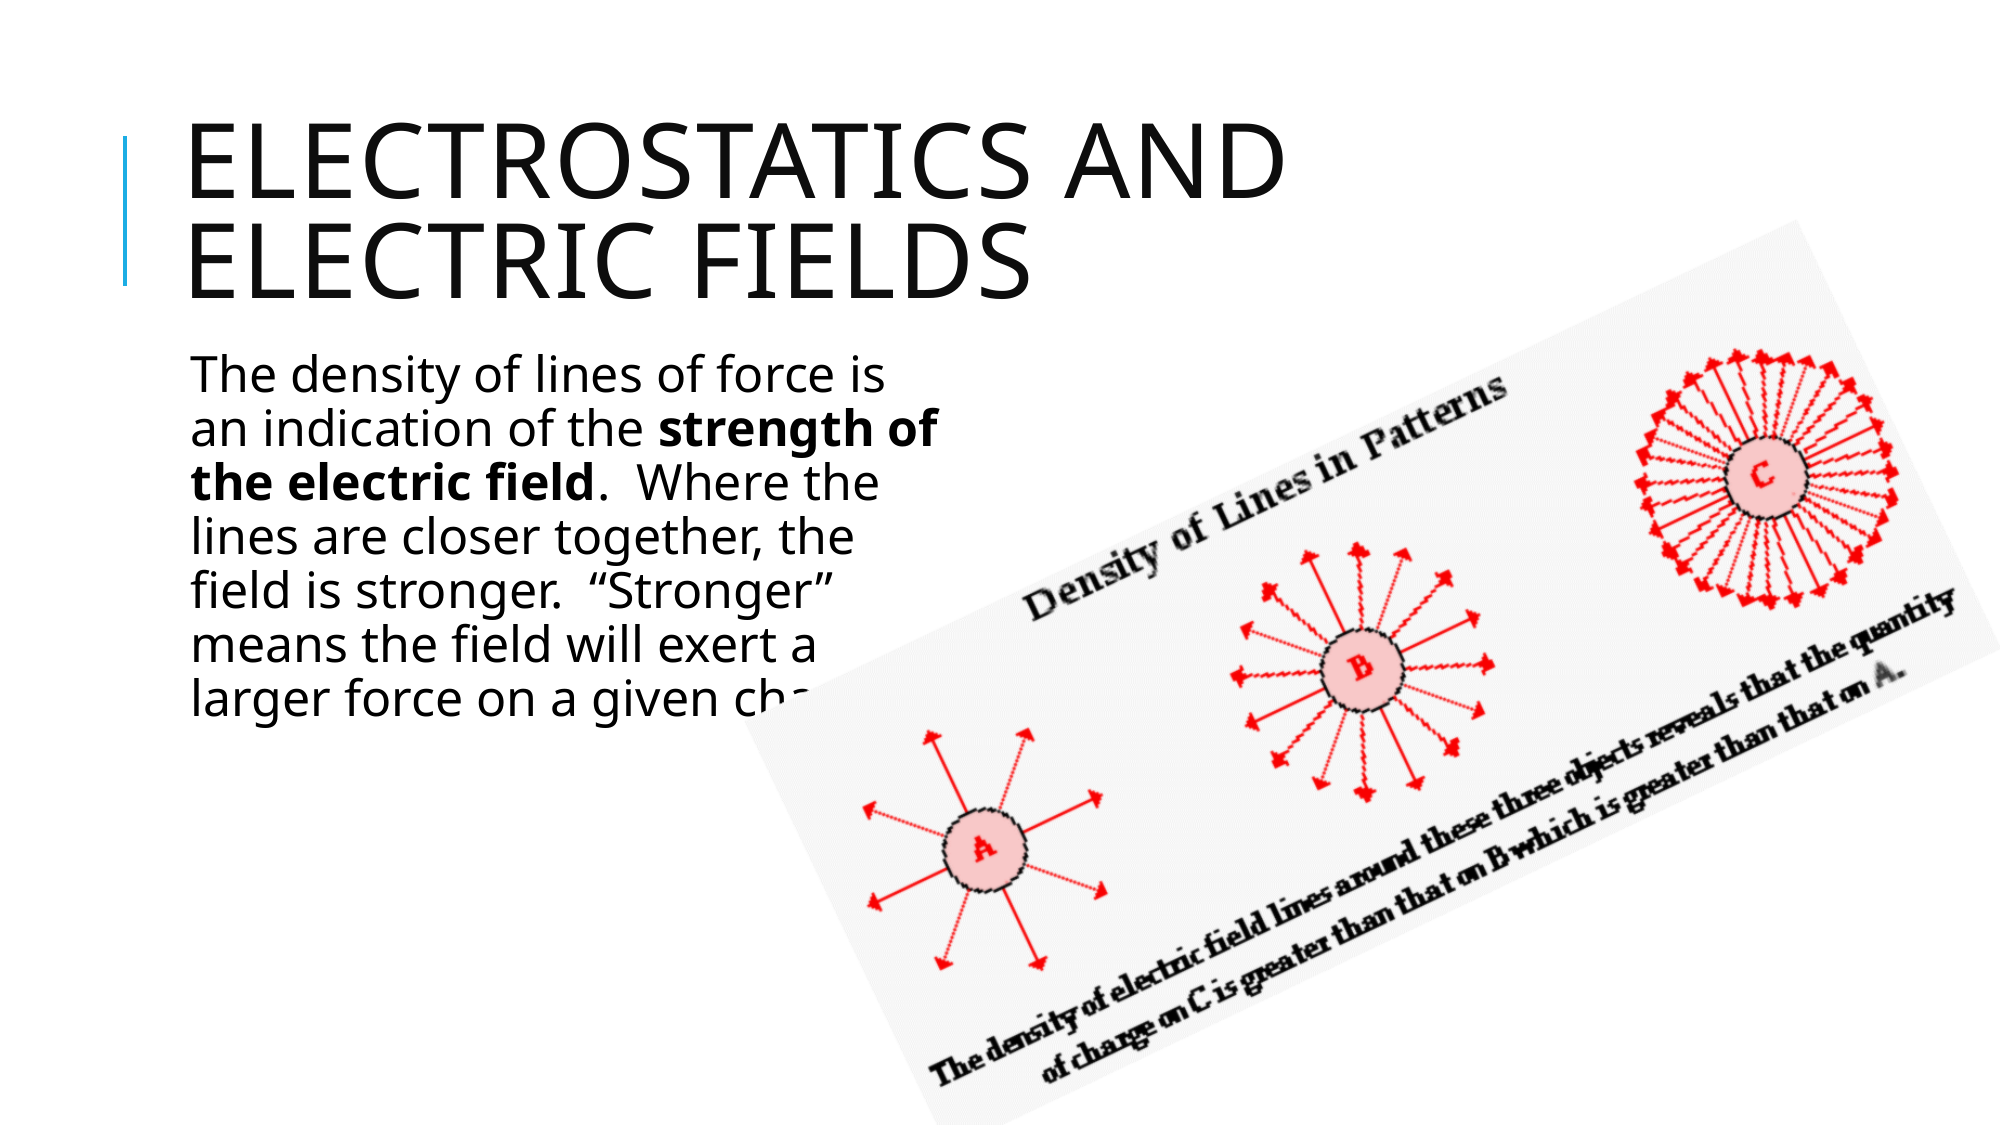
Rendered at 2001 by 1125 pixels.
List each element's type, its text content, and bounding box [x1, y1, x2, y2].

list The density of lines of force is an indication of the strength of the electric field. Where the lines are closer together, the field is stronger. “Stronger” means the field will exert a larger force on a given charge. [168, 341, 948, 1035]
picture [745, 220, 2000, 1125]
title Electrostatics and Electric Fields [168, 96, 1763, 342]
